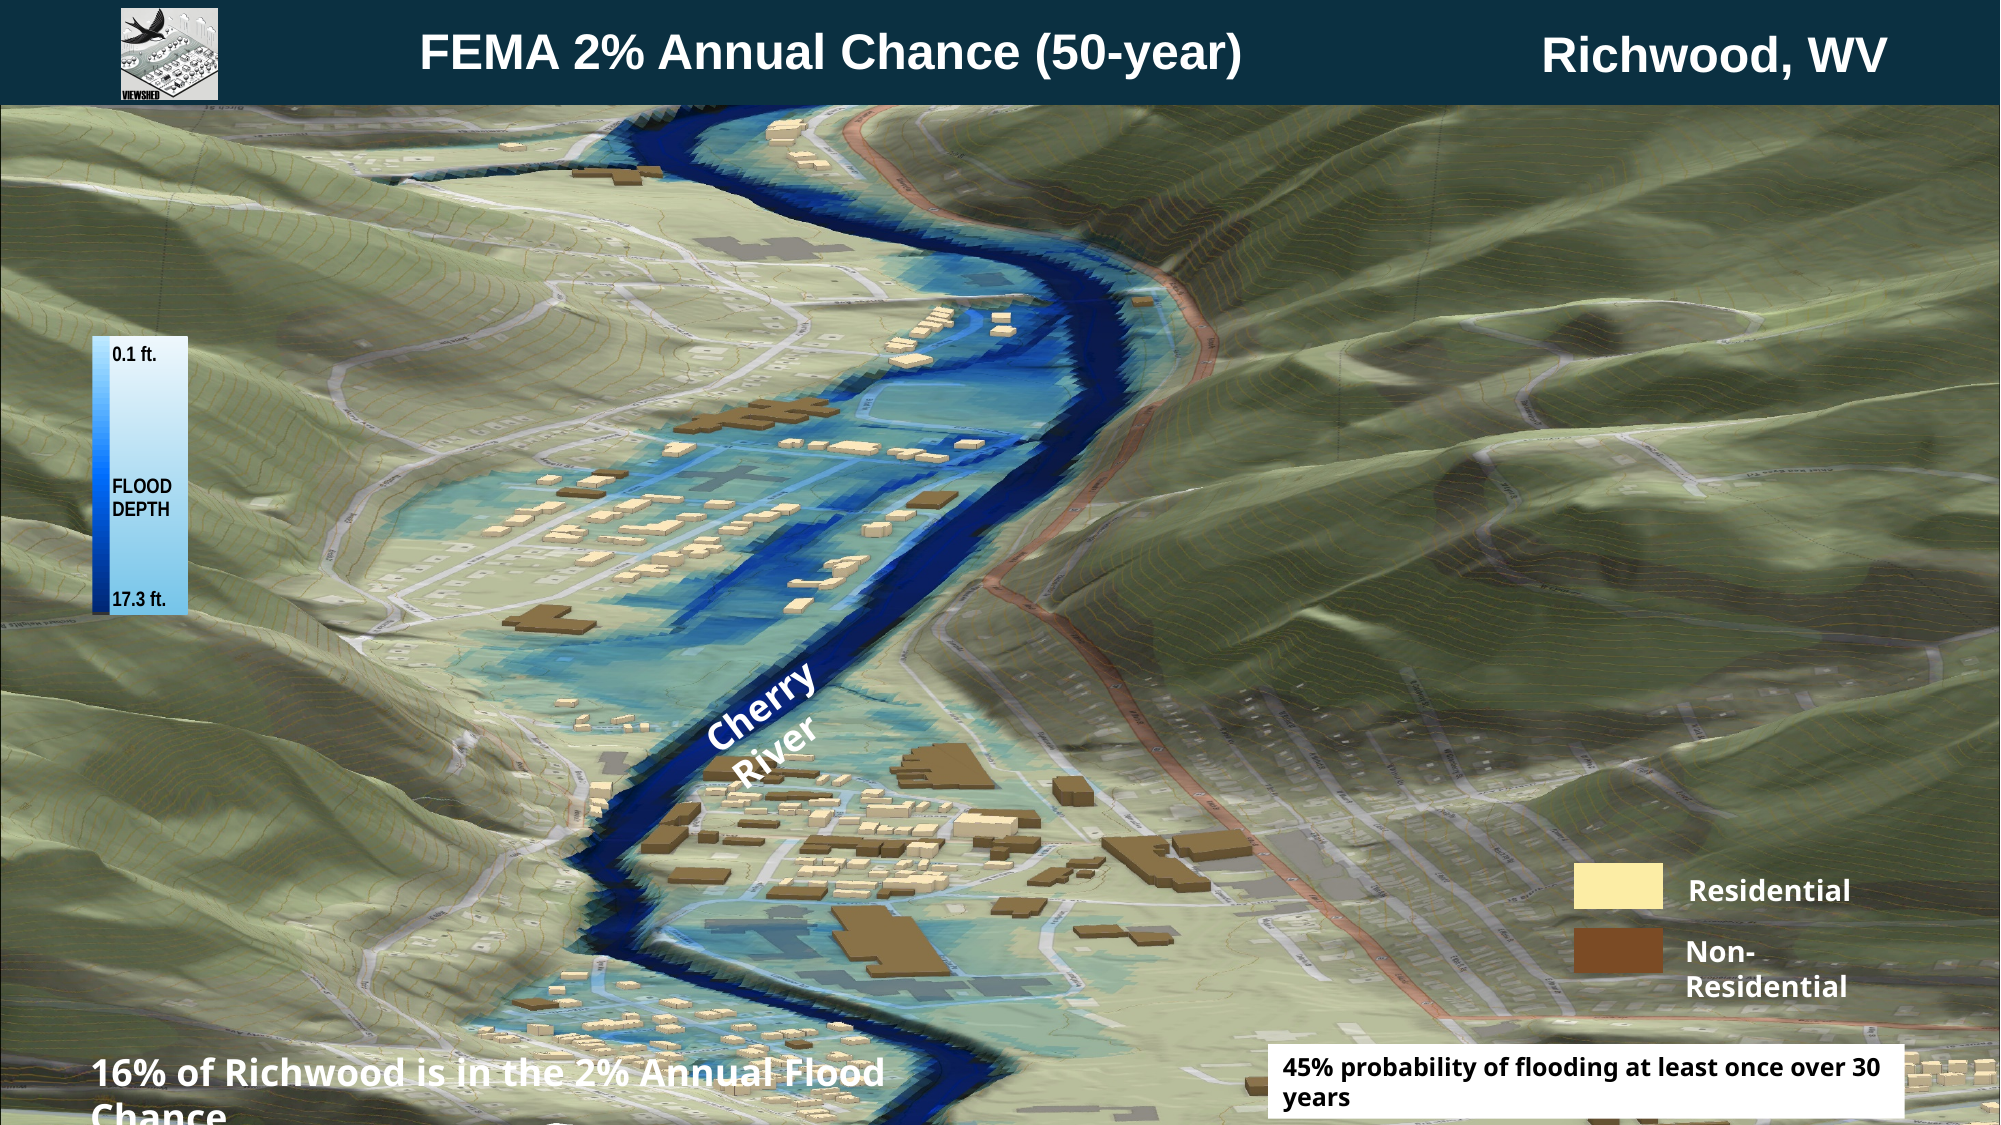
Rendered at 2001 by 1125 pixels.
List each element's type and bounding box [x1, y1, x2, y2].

text_box [91, 335, 189, 616]
text_box [1575, 864, 1906, 977]
picture [0, 0, 2000, 1125]
